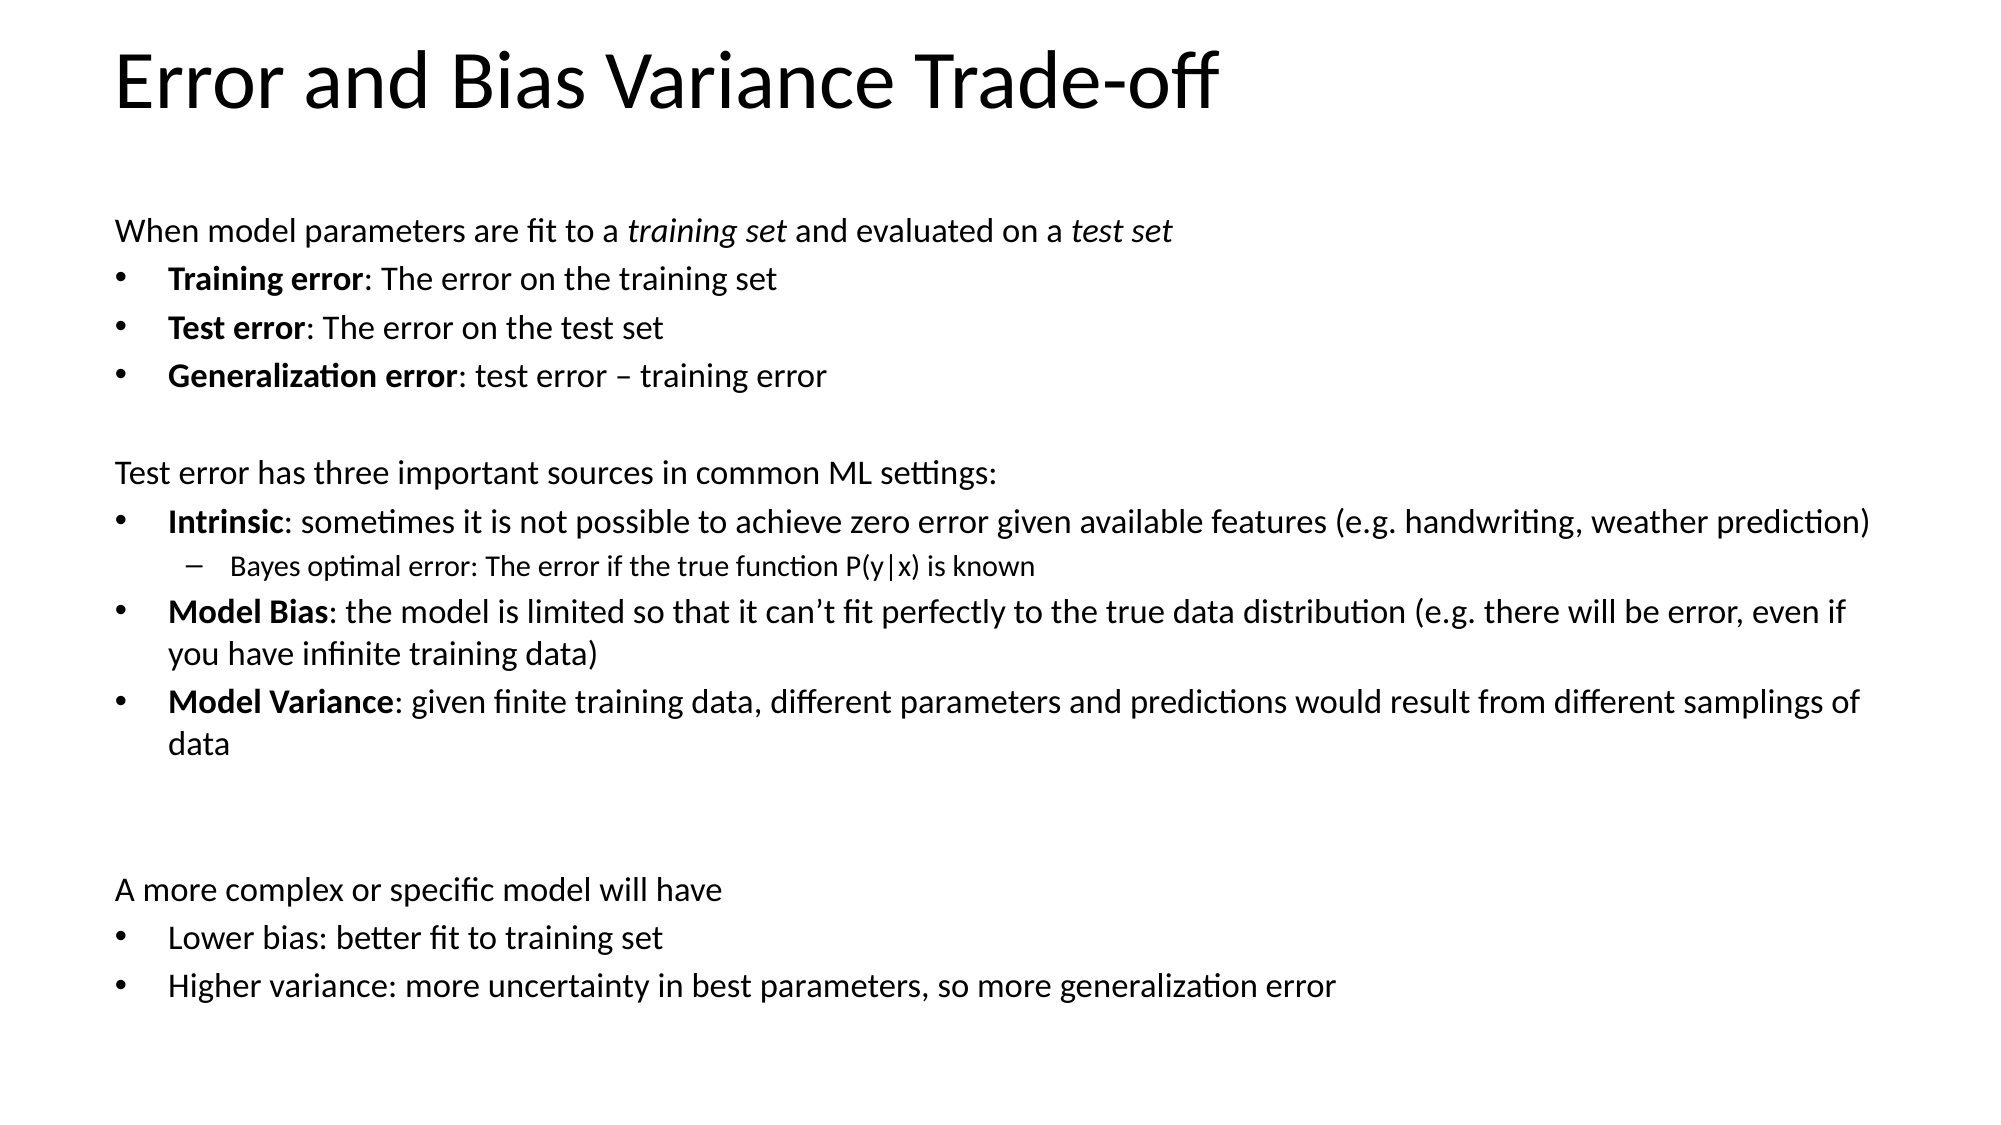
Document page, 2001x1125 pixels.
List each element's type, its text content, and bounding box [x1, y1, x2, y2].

title Error and Bias Variance Trade-off [99, 0, 1900, 150]
list When model parameters are fit to a training set and evaluated on a test set Training error: The error on the training set Test error: The error on the test set Generalization error: test error – training error Test error has three important sources in common ML settings: Intrinsic: sometimes it is not possible to achieve zero error given available features (e.g. handwriting, weather prediction) Bayes optimal error: The error if the true function P(y|x) is known Model Bias: the model is limited so that it can’t fit perfectly to the true data distribution (e.g. there will be error, even if you have infinite training data) Model Variance: given finite training data, different parameters and predictions would result from different samplings of data A more complex or specific model will have Lower bias: better fit to training set Higher variance: more uncertainty in best parameters, so more generalization error [99, 200, 1900, 1043]
